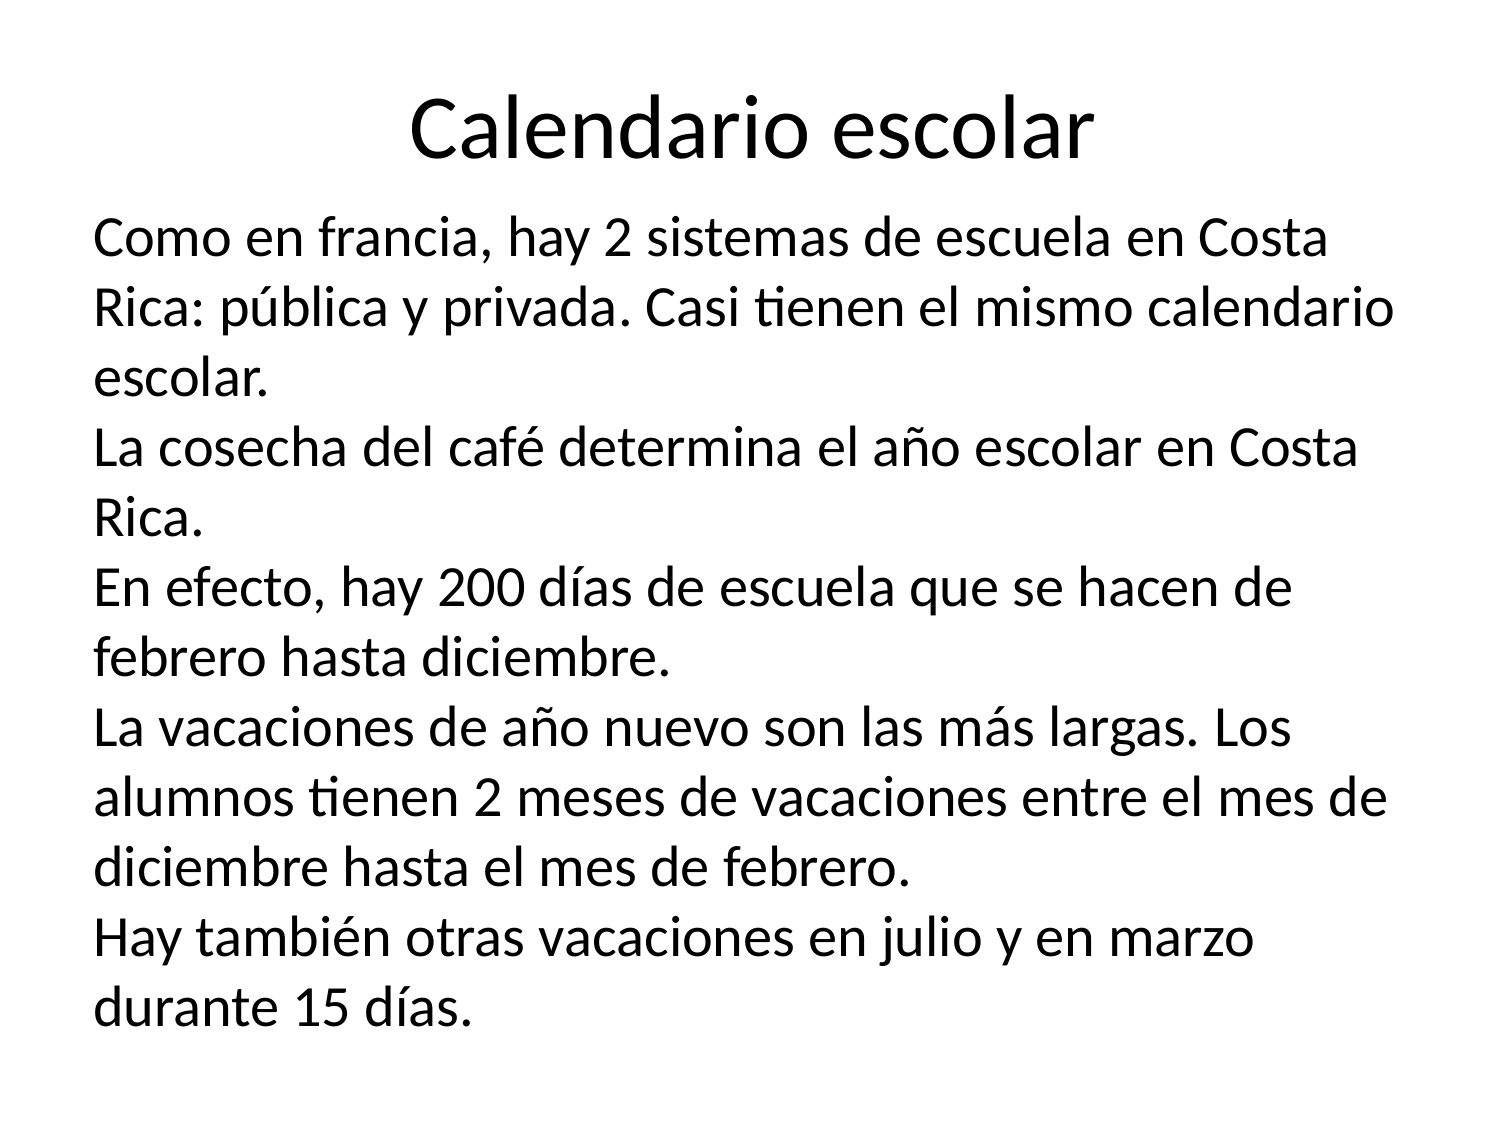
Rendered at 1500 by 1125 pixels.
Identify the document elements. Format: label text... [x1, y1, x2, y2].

text_box Como en francia, hay 2 sistemas de escuela en Costa Rica: pública y privada. Casi tienen el mismo calendario escolar. La cosecha del café determina el año escolar en Costa Rica. En efecto, hay 200 días de escuela que se hacen de febrero hasta diciembre. La vacaciones de año nuevo son las más largas. Los alumnos tienen 2 meses de vacaciones entre el mes de diciembre hasta el mes de febrero. Hay también otras vacaciones en julio y en marzo durante 15 días. [78, 190, 1429, 933]
text_box Calendario escolar [78, 43, 1429, 190]
